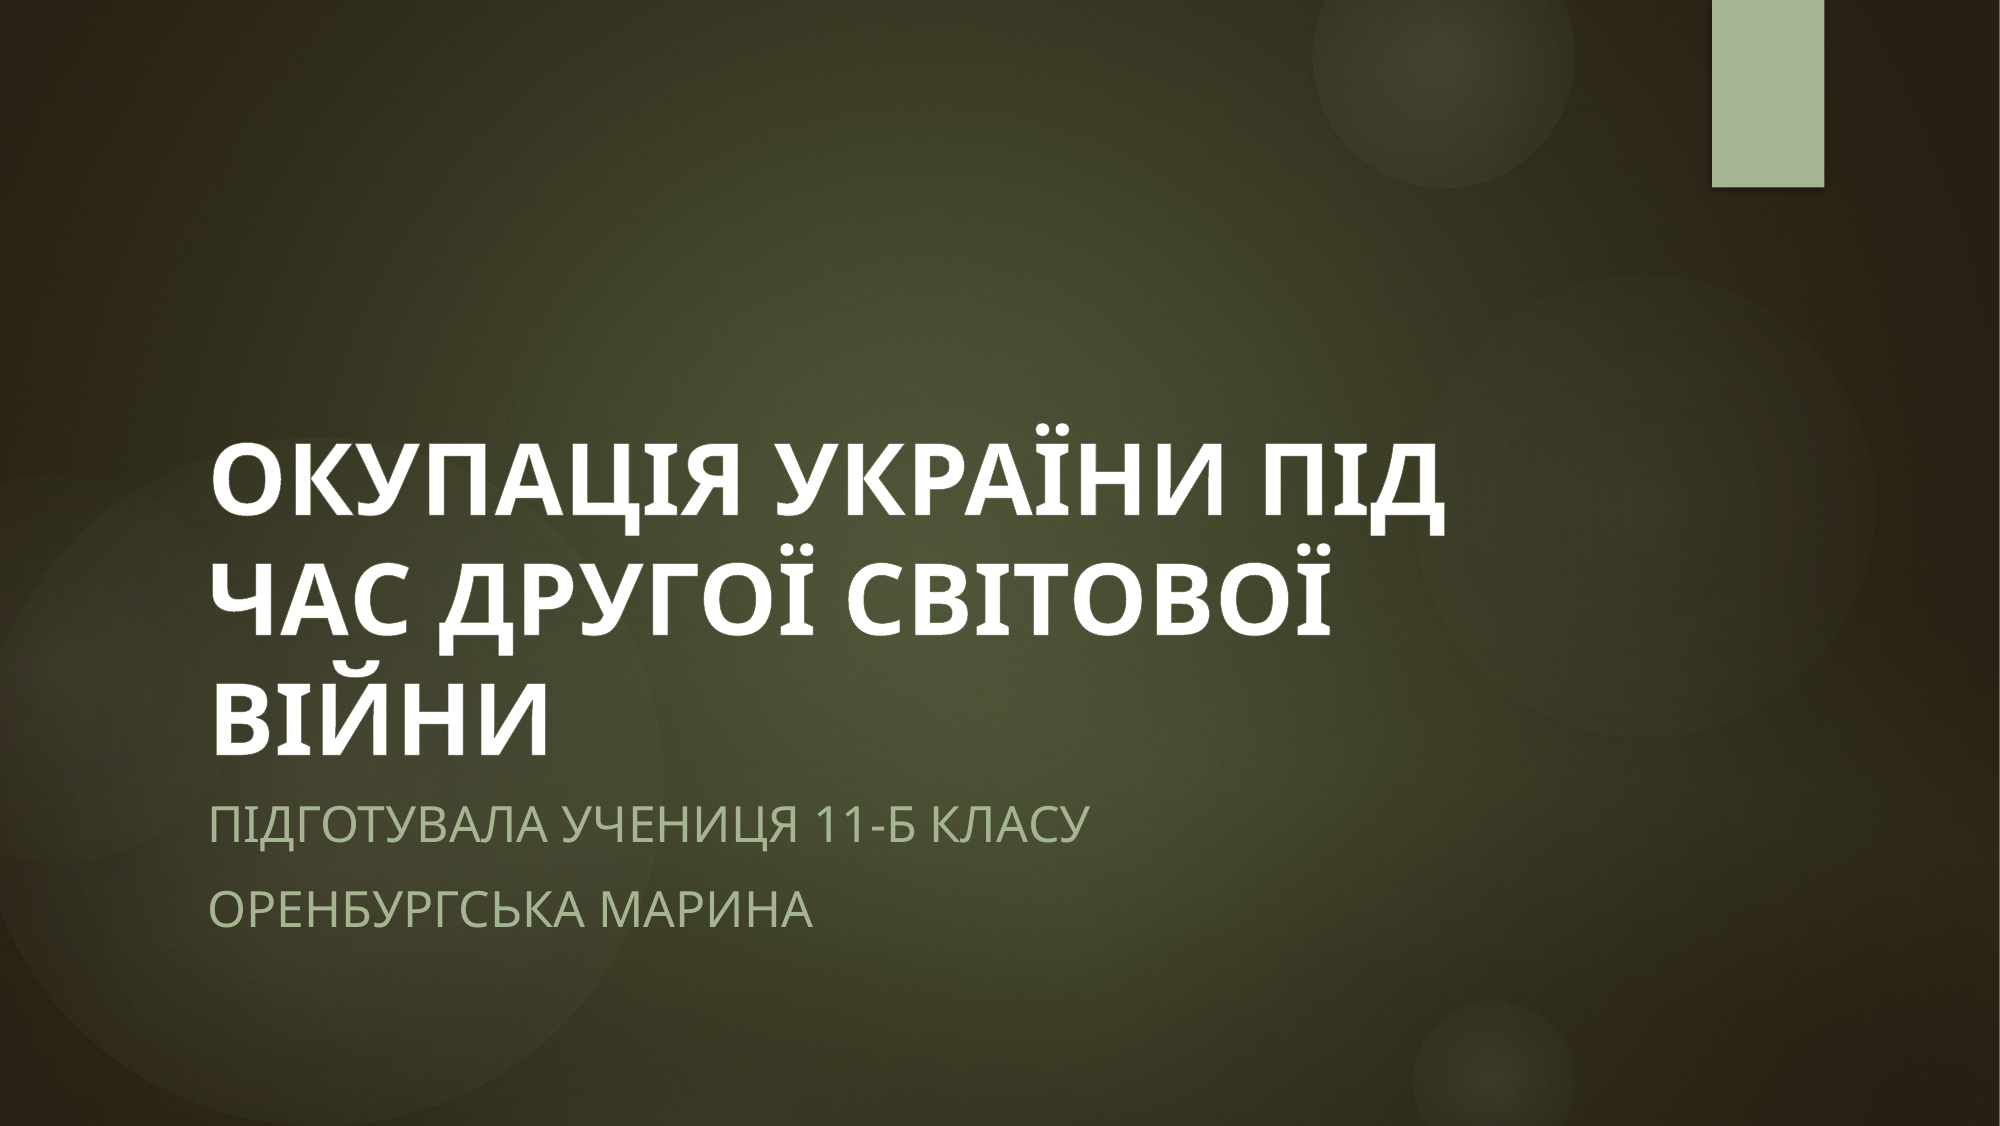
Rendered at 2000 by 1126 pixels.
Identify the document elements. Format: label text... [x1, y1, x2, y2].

title ОКУПАЦІЯ УКРАЇНИ ПІД ЧАС ДРУГОЇ СВІТОВОЇ ВІЙНИ [189, 237, 1638, 783]
subtitle Підготувала учеНИця 11-б класу оренбургська марина [189, 783, 1638, 965]
